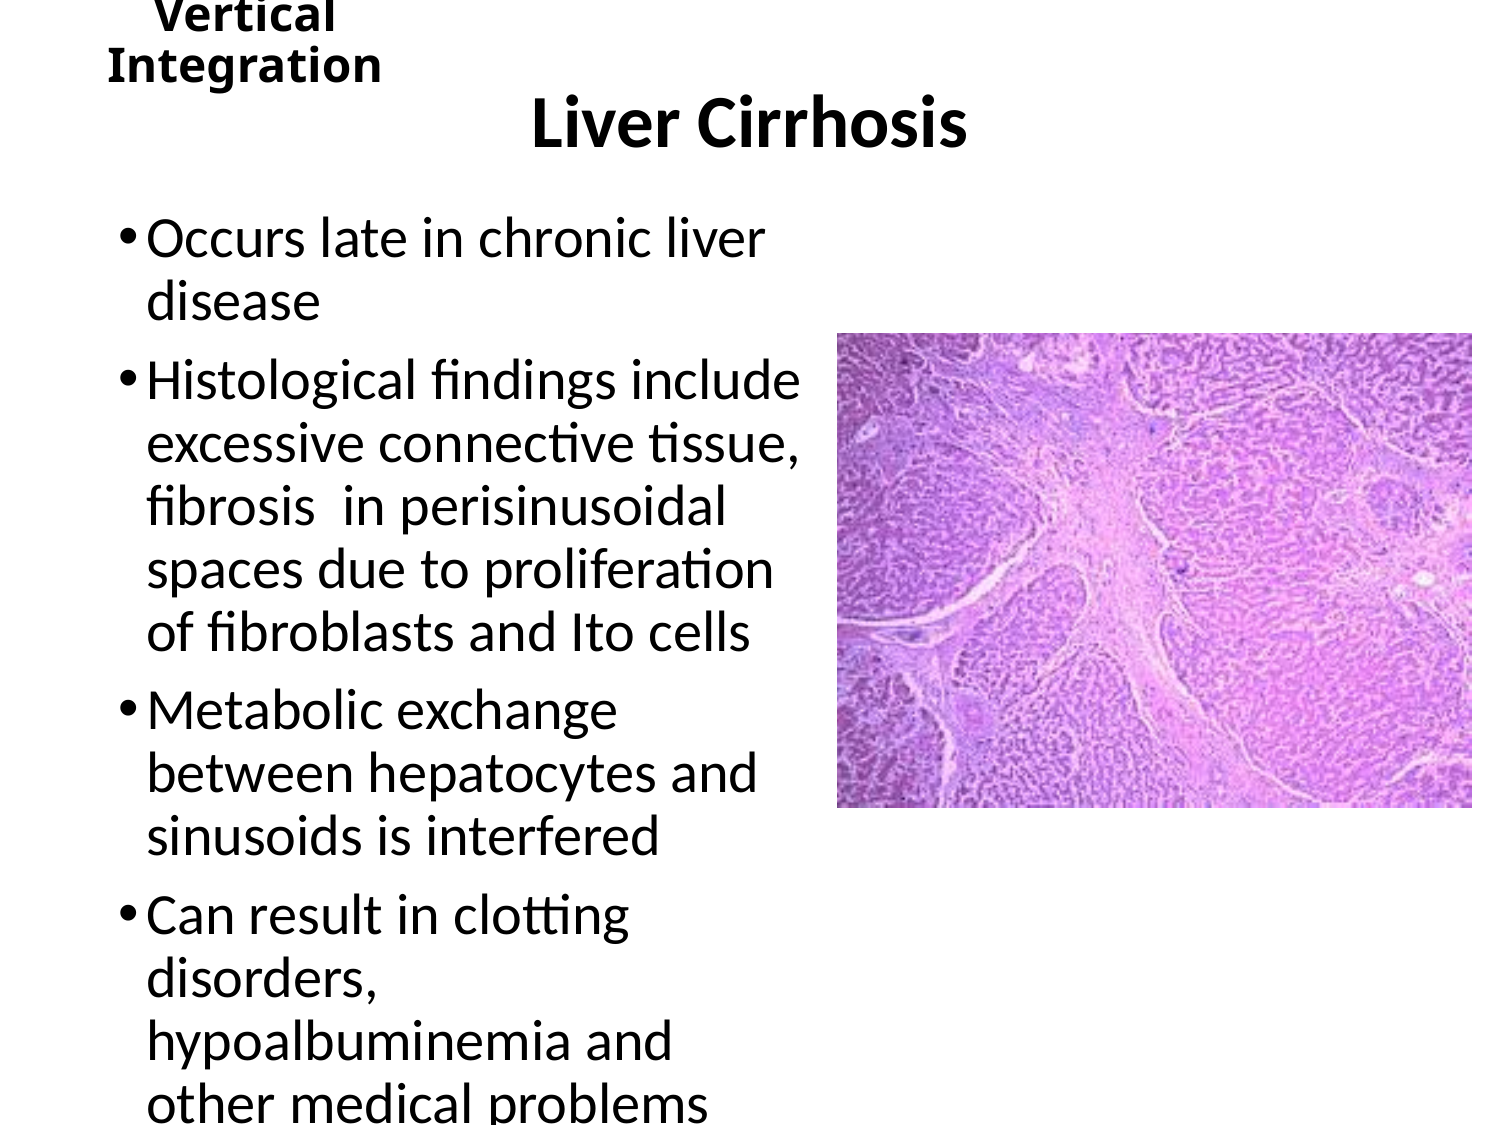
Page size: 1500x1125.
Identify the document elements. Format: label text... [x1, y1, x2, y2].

title Liver Cirrhosis [103, 59, 1397, 278]
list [837, 333, 1471, 808]
list Occurs late in chronic liver disease Histological findings include excessive connective tissue, fibrosis in perisinusoidal spaces due to proliferation of fibroblasts and Ito cells Metabolic exchange between hepatocytes and sinusoids is interfered Can result in clotting disorders, hypoalbuminemia and other medical problems [103, 200, 825, 1125]
text_box Vertical Integration [3, 3, 488, 79]
